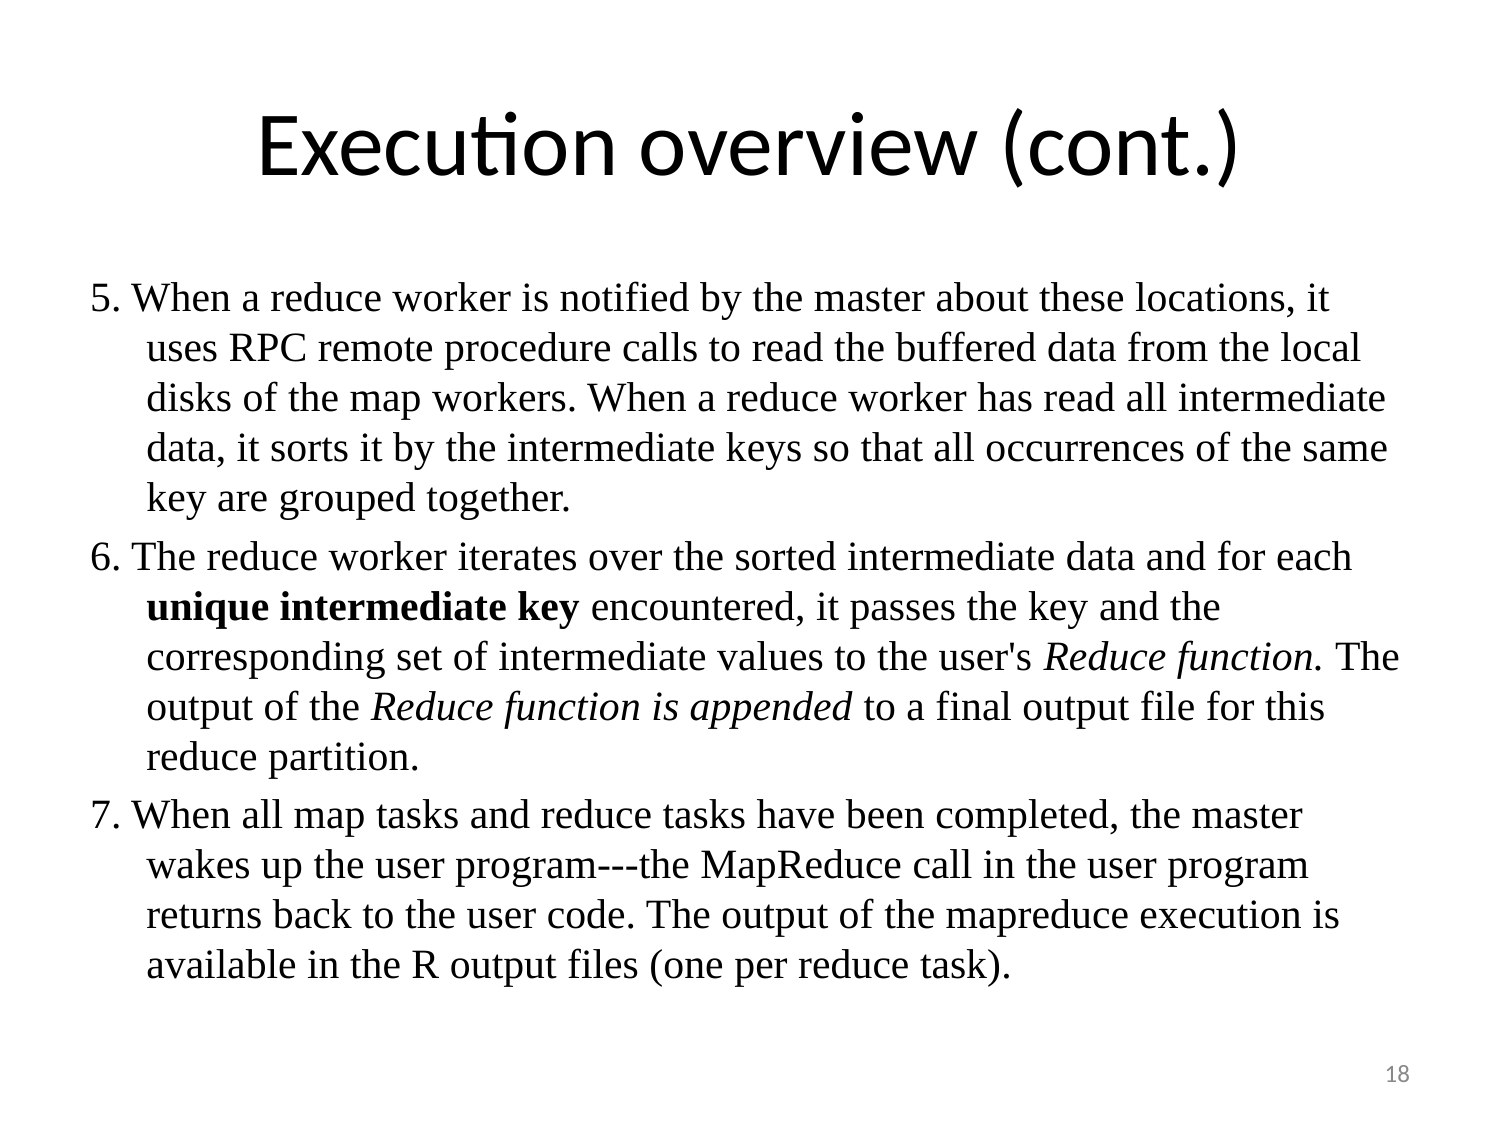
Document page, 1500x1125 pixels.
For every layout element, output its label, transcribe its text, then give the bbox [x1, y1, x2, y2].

title Execution overview (cont.) [75, 45, 1425, 233]
slide_number 18 [1074, 1042, 1425, 1103]
list 5. When a reduce worker is notified by the master about these locations, it uses RPC remote procedure calls to read the buffered data from the local disks of the map workers. When a reduce worker has read all intermediate data, it sorts it by the intermediate keys so that all occurrences of the same key are grouped together. 6. The reduce worker iterates over the sorted intermediate data and for each unique intermediate key encountered, it passes the key and the corresponding set of intermediate values to the user's Reduce function. The output of the Reduce function is appended to a final output file for this reduce partition. 7. When all map tasks and reduce tasks have been completed, the master wakes up the user program---the MapReduce call in the user program returns back to the user code. The output of the mapreduce execution is available in the R output files (one per reduce task). [75, 262, 1425, 1005]
